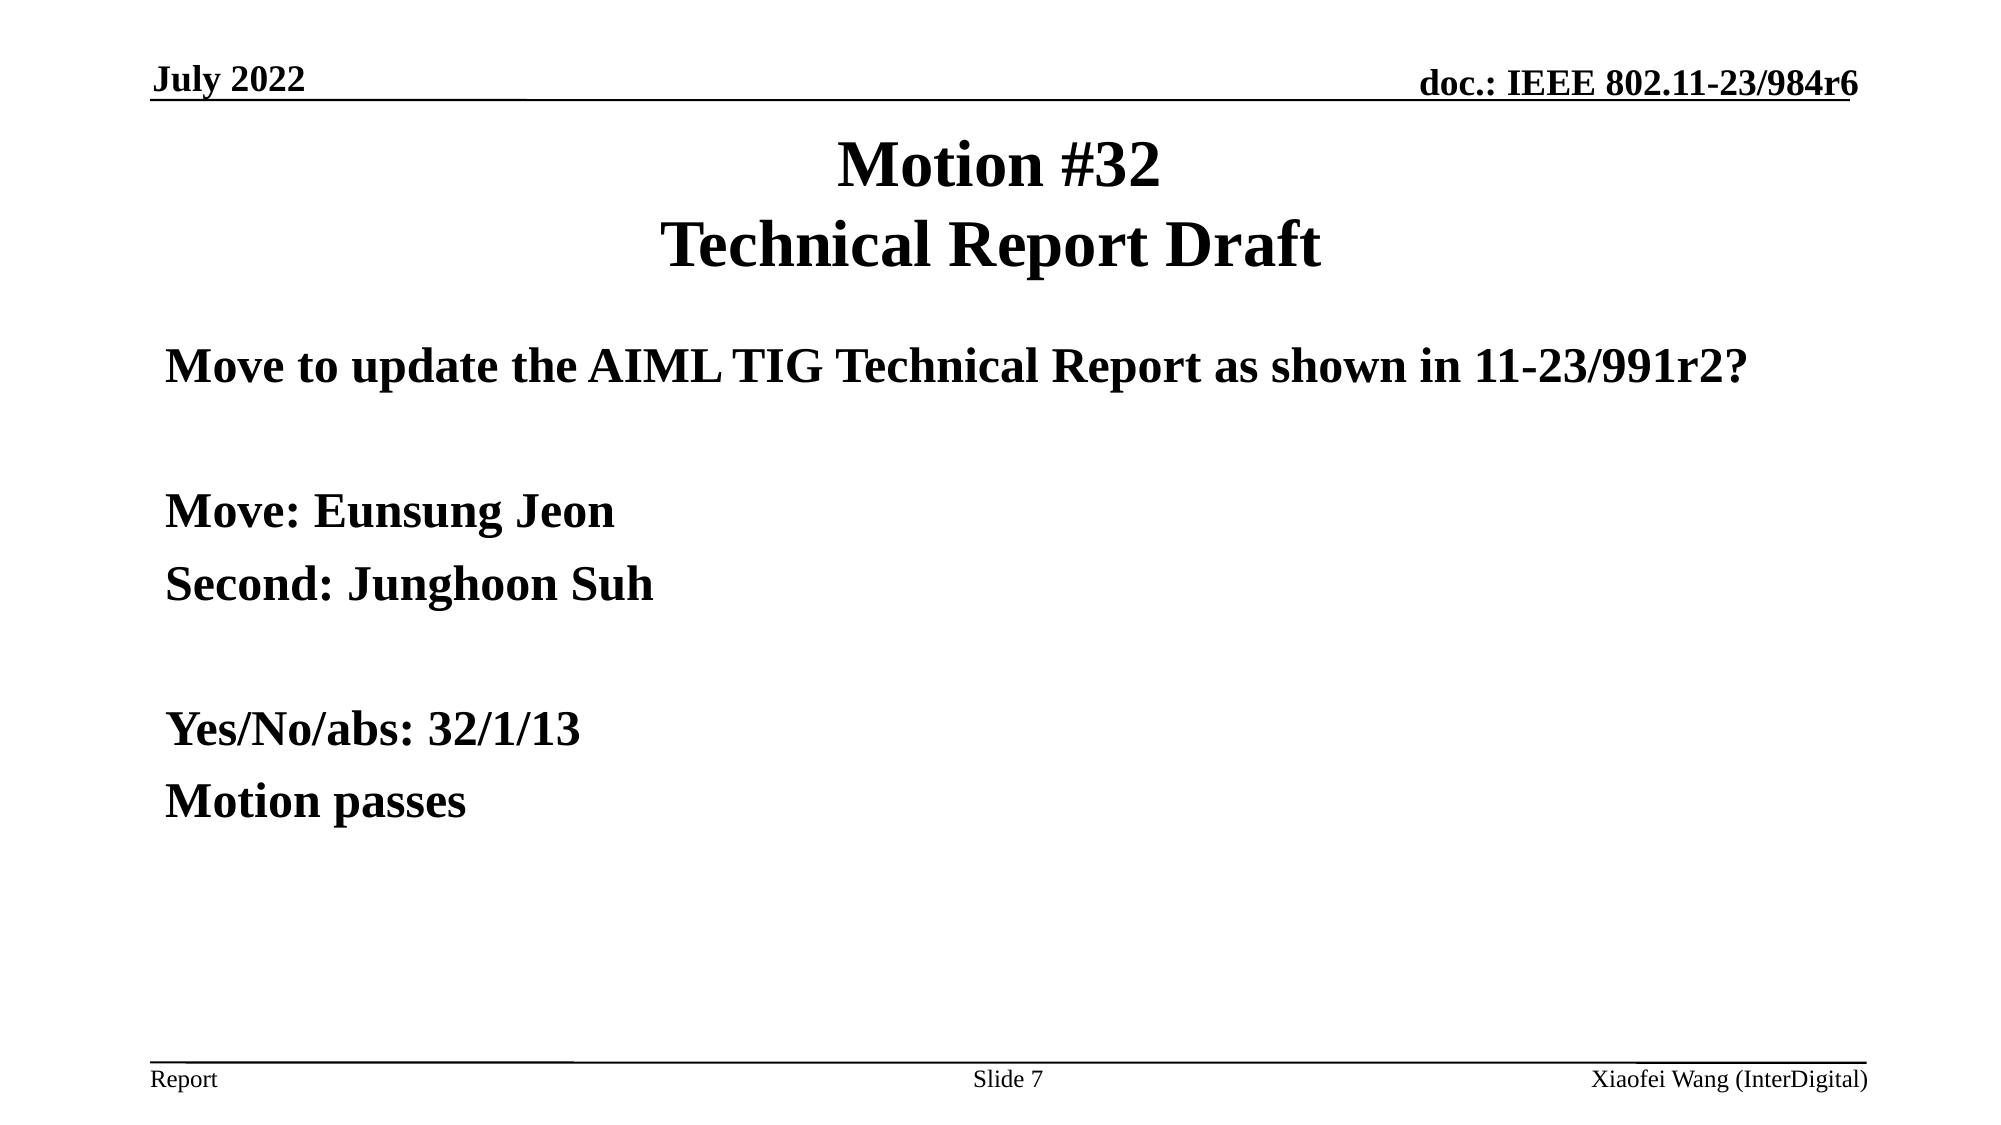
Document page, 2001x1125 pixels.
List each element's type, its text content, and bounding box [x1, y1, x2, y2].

title Motion #32 Technical Report Draft [149, 112, 1850, 288]
list Move to update the AIML TIG Technical Report as shown in 11-23/991r2? Move: Eunsung Jeon Second: Junghoon Suh Yes/No/abs: 32/1/13 Motion passes [149, 324, 1850, 1000]
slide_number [152, 54, 563, 100]
footer Xiaofei Wang (InterDigital) [1171, 1061, 1869, 1093]
slide_number Slide 7 [950, 1061, 1067, 1123]
